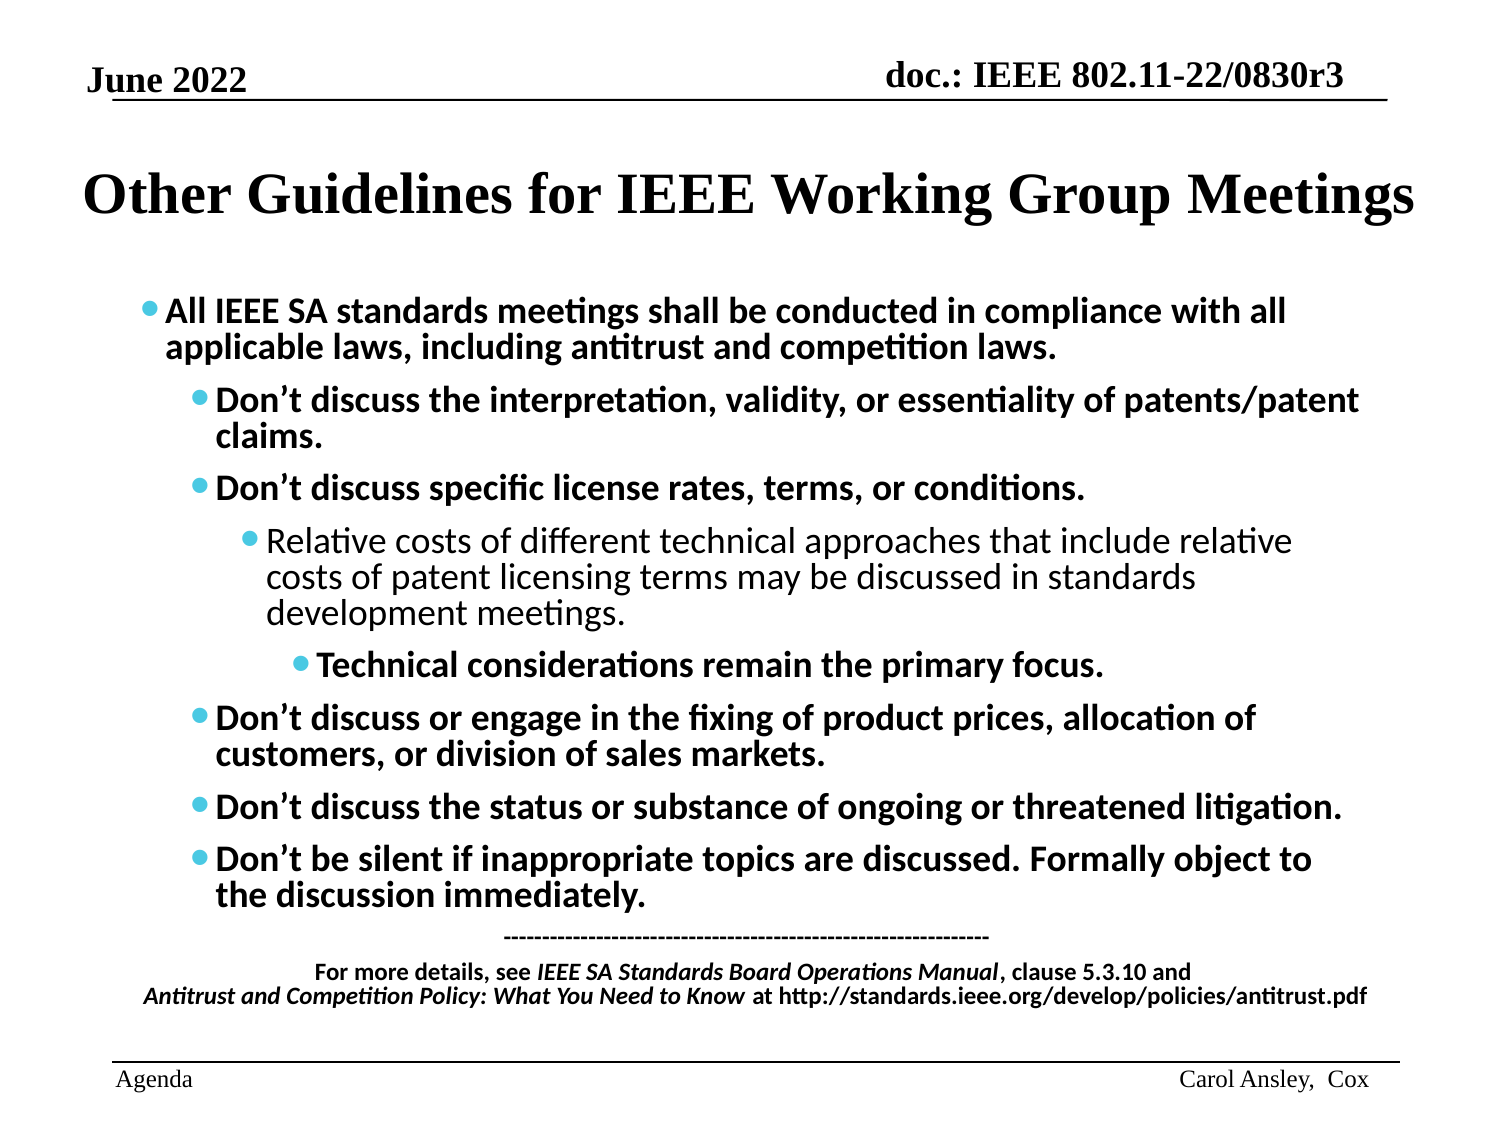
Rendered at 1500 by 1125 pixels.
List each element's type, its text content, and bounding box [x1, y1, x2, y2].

title Other Guidelines for IEEE Working Group Meetings [74, 152, 1426, 184]
text_box All IEEE SA standards meetings shall be conducted in compliance with all applicable laws, including antitrust and competition laws. Don’t discuss the interpretation, validity, or essentiality of patents/patent claims. Don’t discuss specific license rates, terms, or conditions. Relative costs of different technical approaches that include relative costs of patent licensing terms may be discussed in standards development meetings. Technical considerations remain the primary focus. Don’t discuss or engage in the fixing of product prices, allocation of customers, or division of sales markets. Don’t discuss the status or substance of ongoing or threatened litigation. Don’t be silent if inappropriate topics are discussed. Formally object to the discussion immediately. --------------------------------------------------------------- For more details, see IEEE SA Standards Board Operations Manual, clause 5.3.10 and Antitrust and Competition Policy: What You Need to Know at http://standards.ieee.org/develop/policies/antitrust.pdf [125, 287, 1388, 1041]
list [74, 184, 1426, 973]
